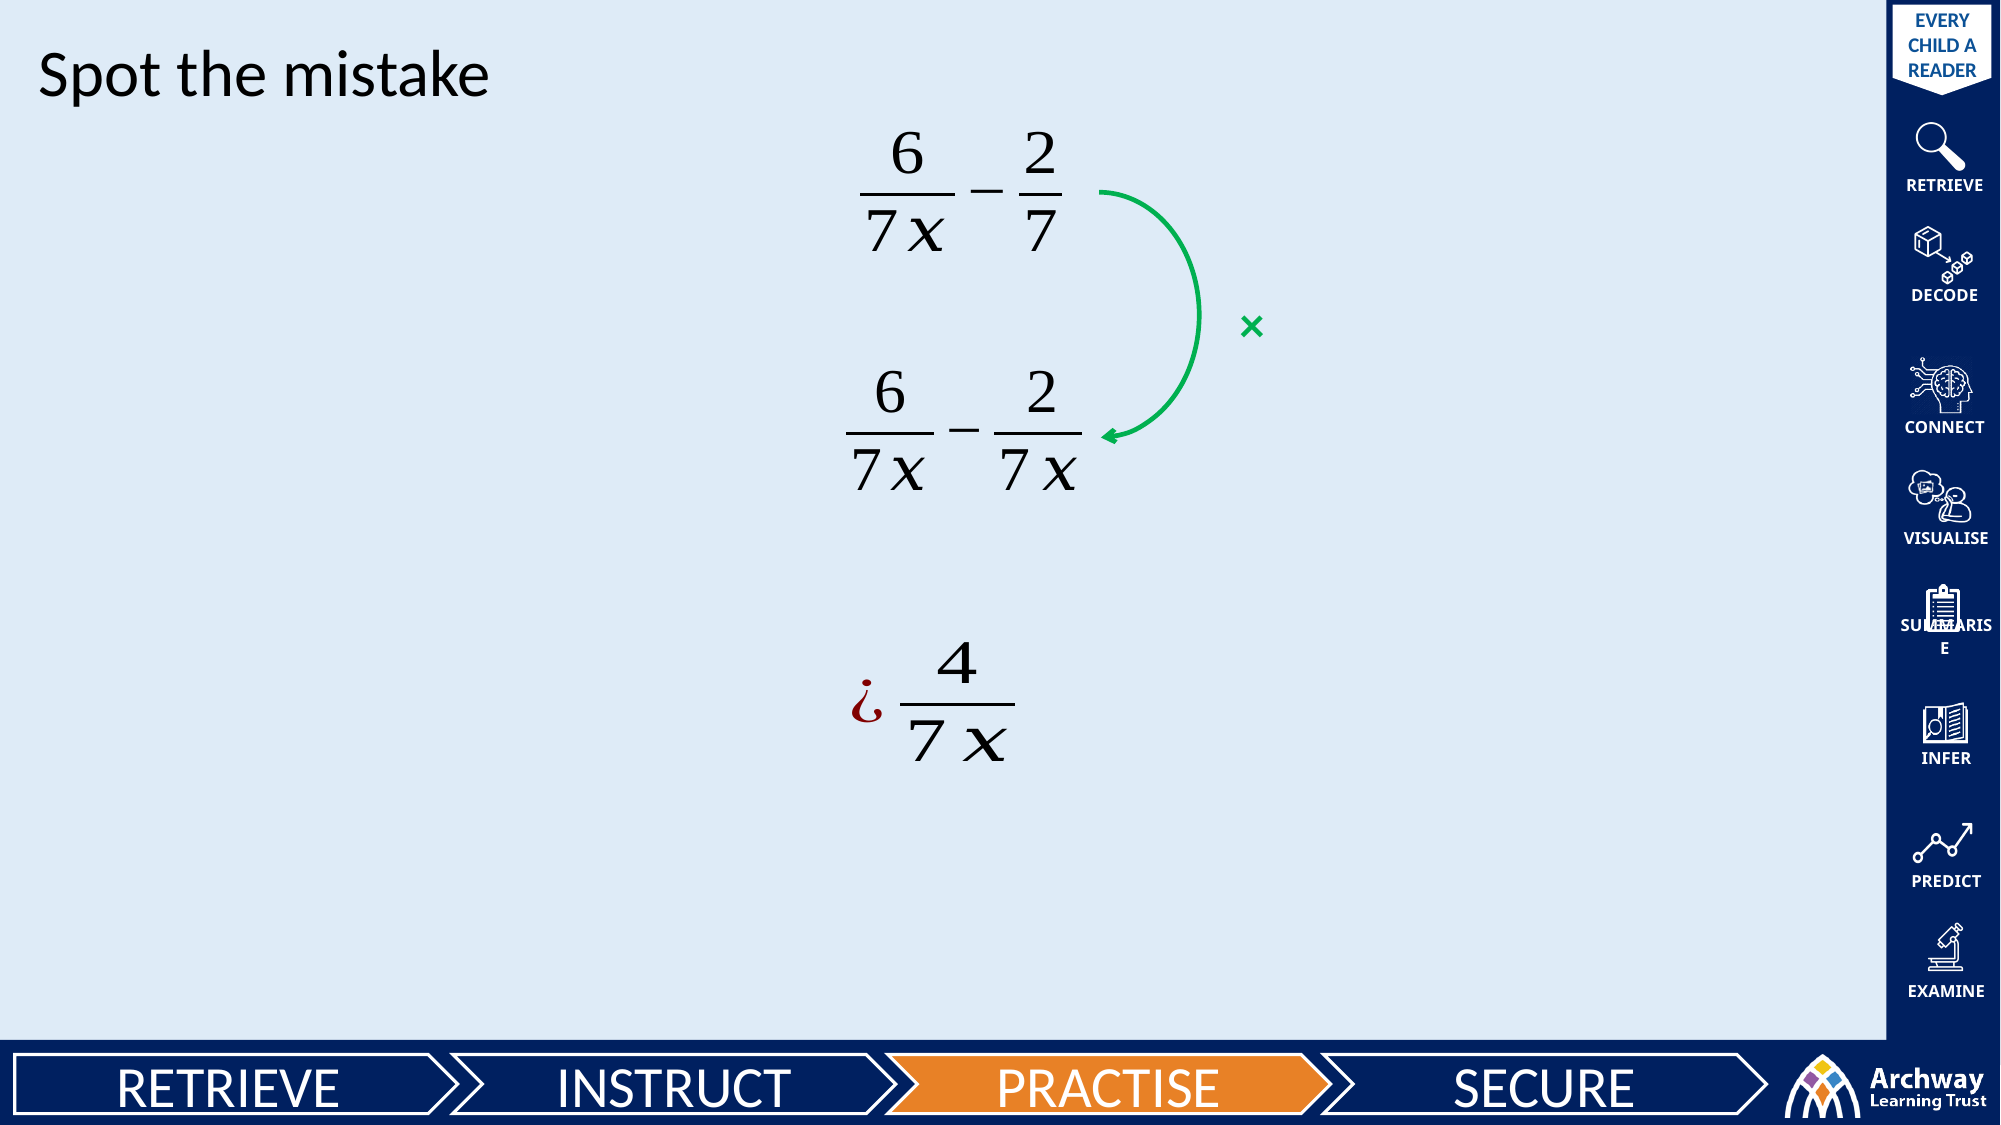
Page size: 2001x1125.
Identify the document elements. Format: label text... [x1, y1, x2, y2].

text_box [1099, 191, 1200, 444]
picture [1783, 1053, 1987, 1118]
text_box Spot the mistake [24, 22, 507, 118]
